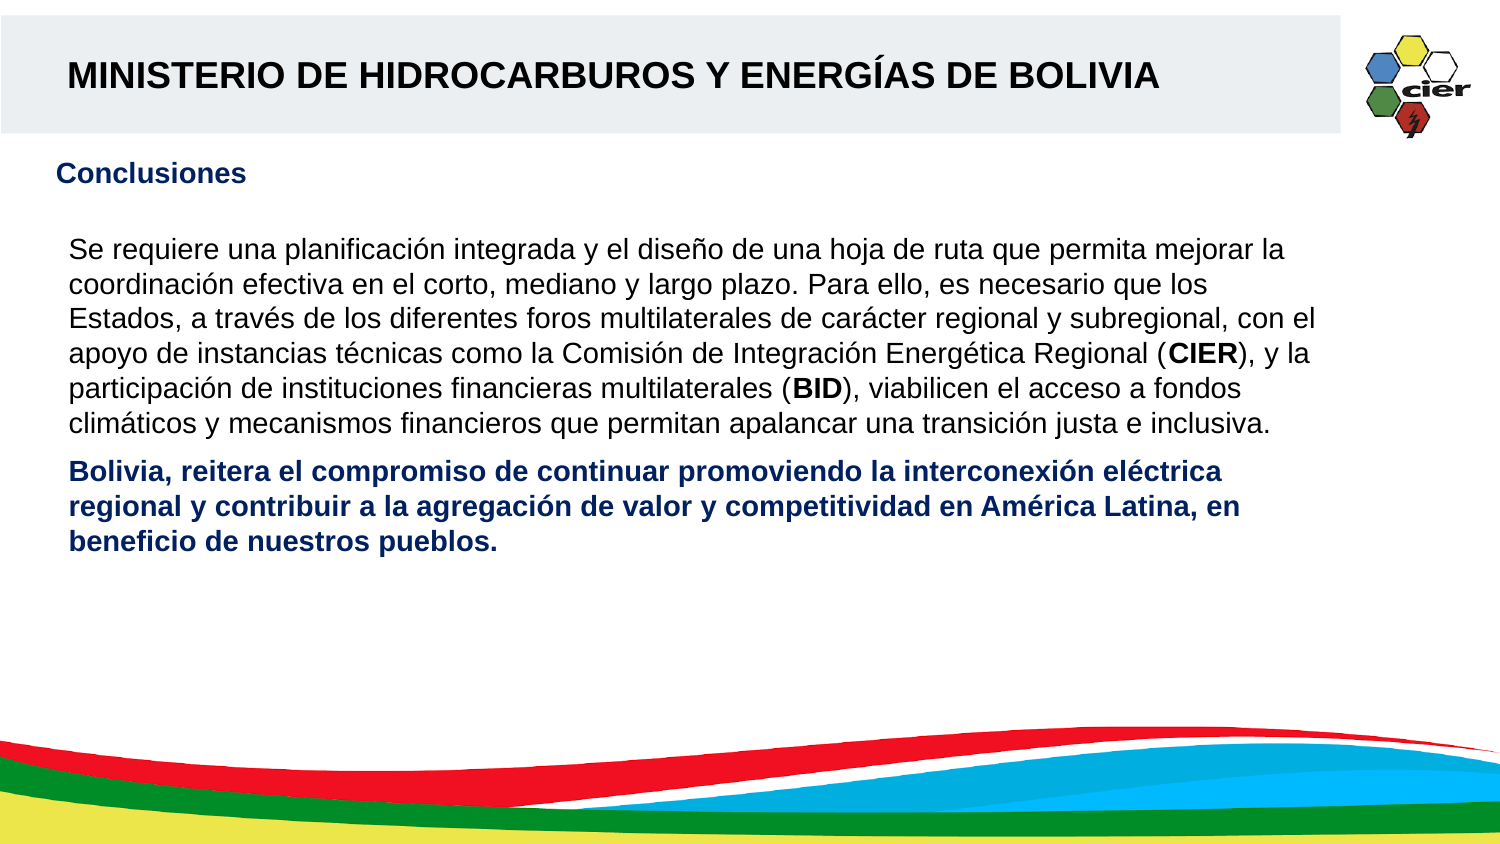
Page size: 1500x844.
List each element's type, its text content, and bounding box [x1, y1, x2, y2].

picture [0, 0, 1500, 844]
text_box Conclusiones [41, 146, 1320, 197]
text_box Se requiere una planificación integrada y el diseño de una hoja de ruta que permita mejorar la coordinación efectiva en el corto, mediano y largo plazo. Para ello, es necesario que los Estados, a través de los diferentes foros multilaterales de carácter regional y subregional, con el apoyo de instancias técnicas como la Comisión de Integración Energética Regional (CIER), y la participación de instituciones financieras multilaterales (BID), viabilicen el acceso a fondos climáticos y mecanismos financieros que permitan apalancar una transición justa e inclusiva. Bolivia, reitera el compromiso de continuar promoviendo la interconexión eléctrica regional y contribuir a la agregación de valor y competitividad en América Latina, en beneficio de nuestros pueblos. [53, 222, 1346, 565]
text_box MINISTERIO DE HIDROCARBUROS Y ENERGÍAS DE BOLIVIA [41, 44, 1258, 104]
